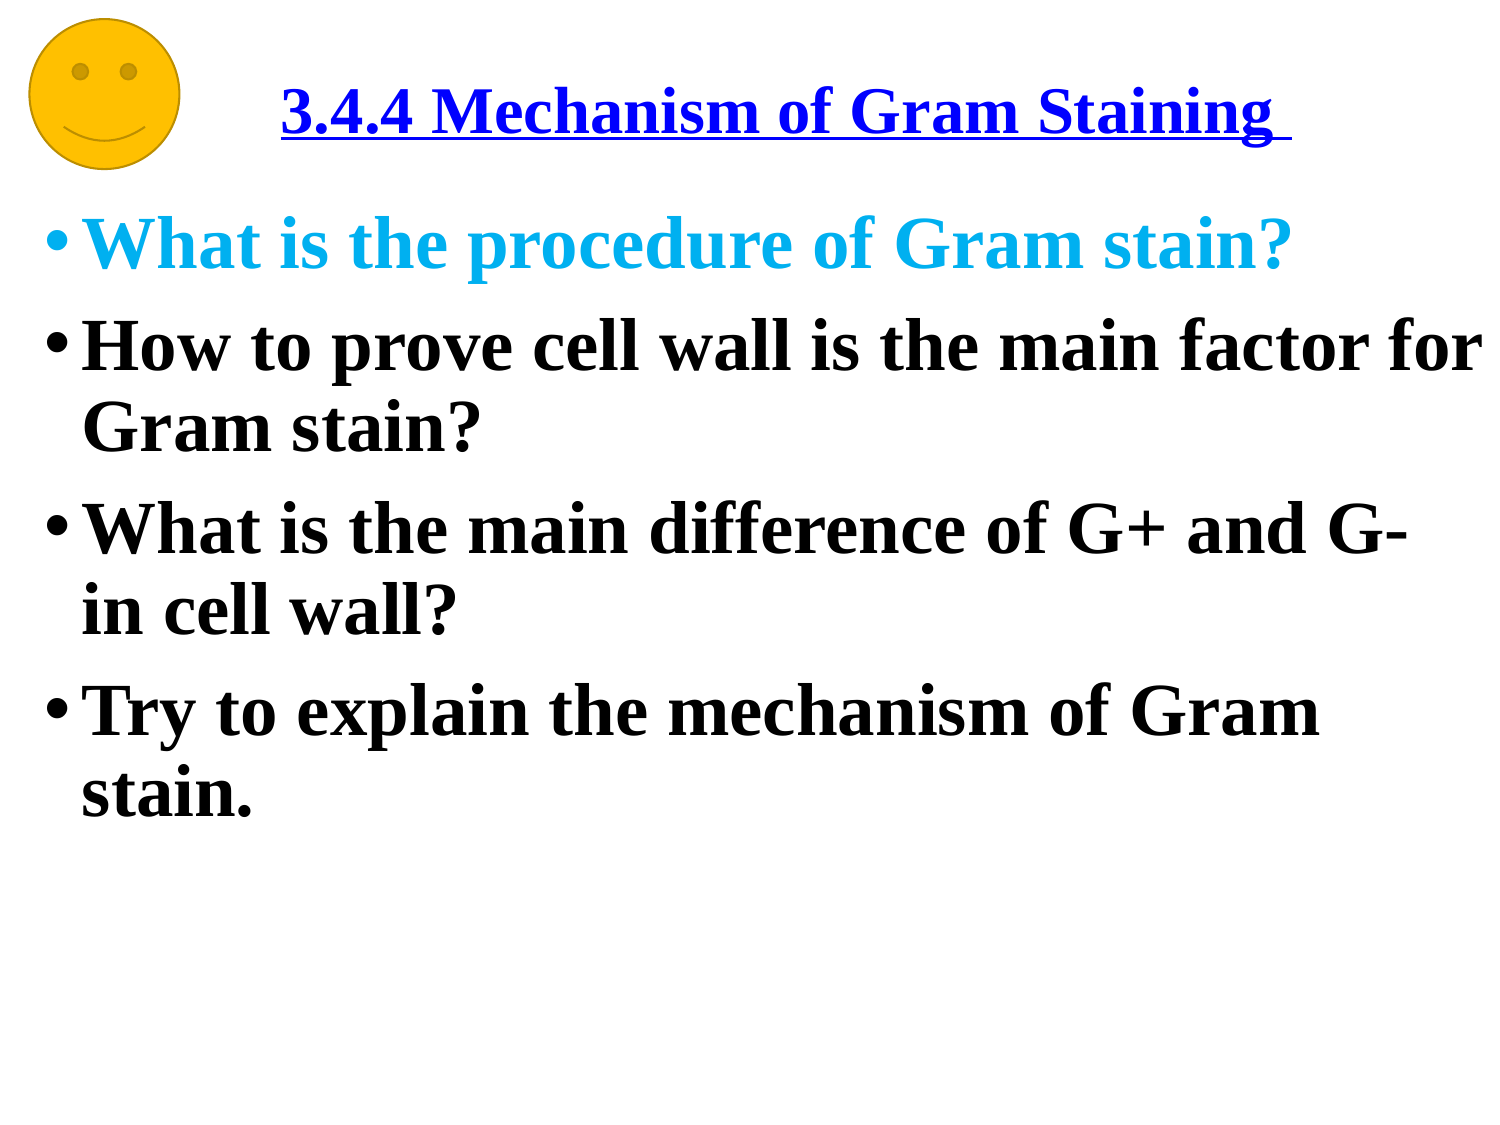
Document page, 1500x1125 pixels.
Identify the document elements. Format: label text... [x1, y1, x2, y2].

title 3.4.4 Mechanism of Gram Staining [265, 2, 1401, 196]
list What is the procedure of Gram stain? How to prove cell wall is the main factor for Gram stain? What is the main difference of G+ and G- in cell wall? Try to explain the mechanism of Gram stain. [29, 196, 1500, 911]
text_box [28, 18, 181, 171]
